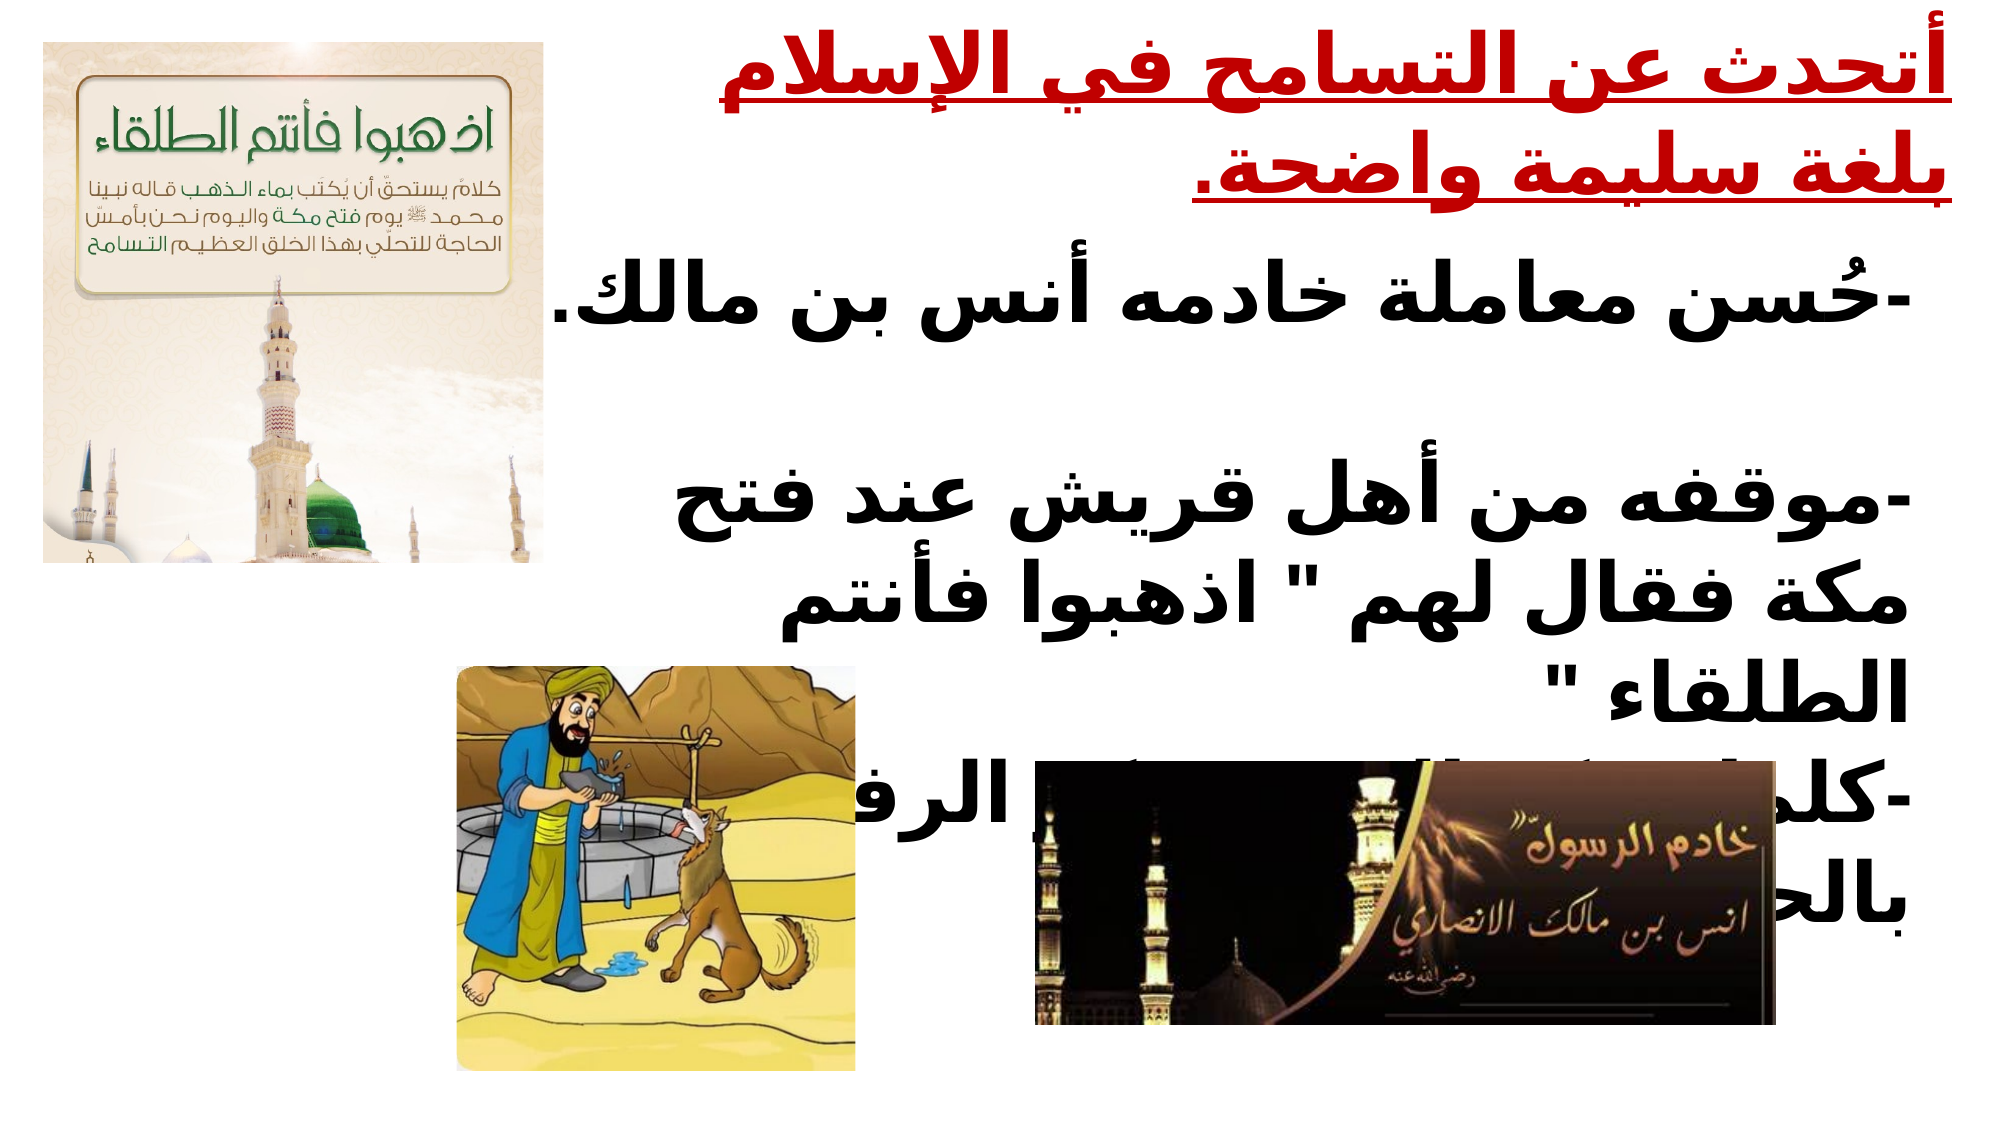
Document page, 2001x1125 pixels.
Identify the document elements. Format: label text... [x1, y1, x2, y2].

title أتحدث عن التسامح في الإسلام بلغة سليمة واضحة. [543, 2, 1967, 218]
picture [456, 666, 856, 1071]
picture [1035, 761, 1777, 1025]
subtitle -حُسن معاملة خادمه أنس بن مالك. -موقفه من أهل قريش عند فتح مكة فقال لهم " اذهبوا فأنتم الطلقاء " -كلما تذكر الرفق ذكر الرفق بالحيوان. [549, 231, 1929, 520]
picture [42, 42, 544, 563]
